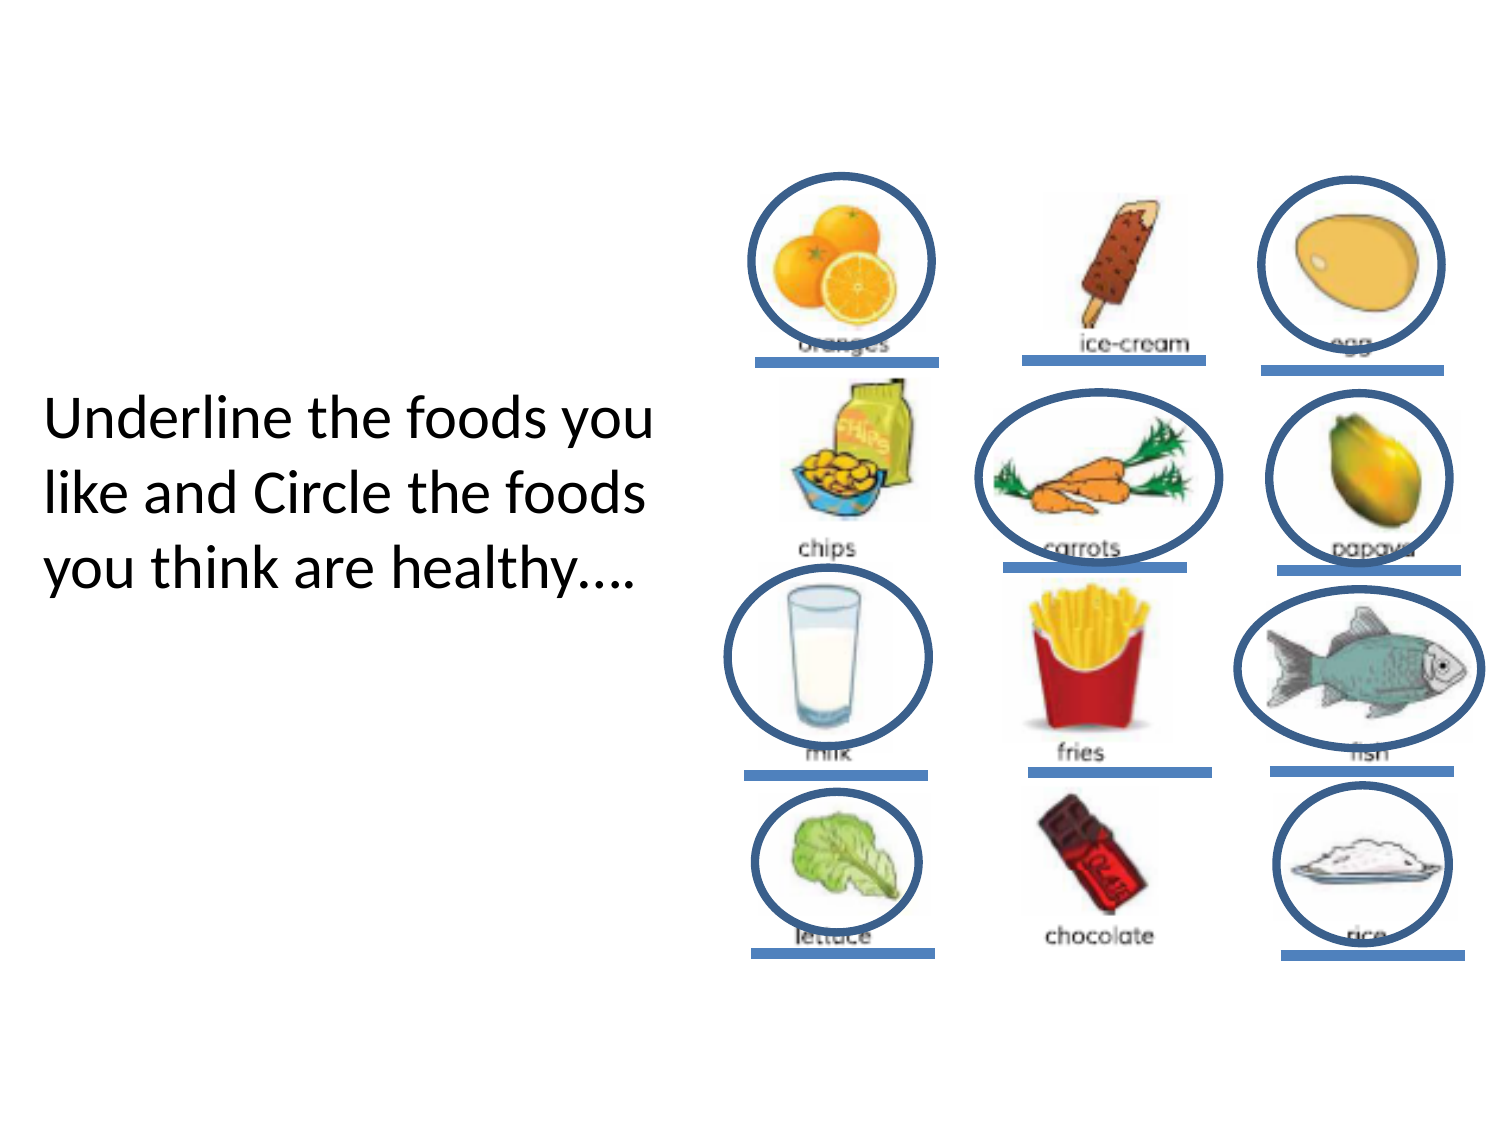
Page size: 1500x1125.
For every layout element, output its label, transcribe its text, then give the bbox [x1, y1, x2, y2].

text_box [725, 613, 738, 701]
picture [743, 170, 1489, 971]
text_box Underline the foods you like and Circle the foods you think are healthy…. [28, 368, 694, 609]
